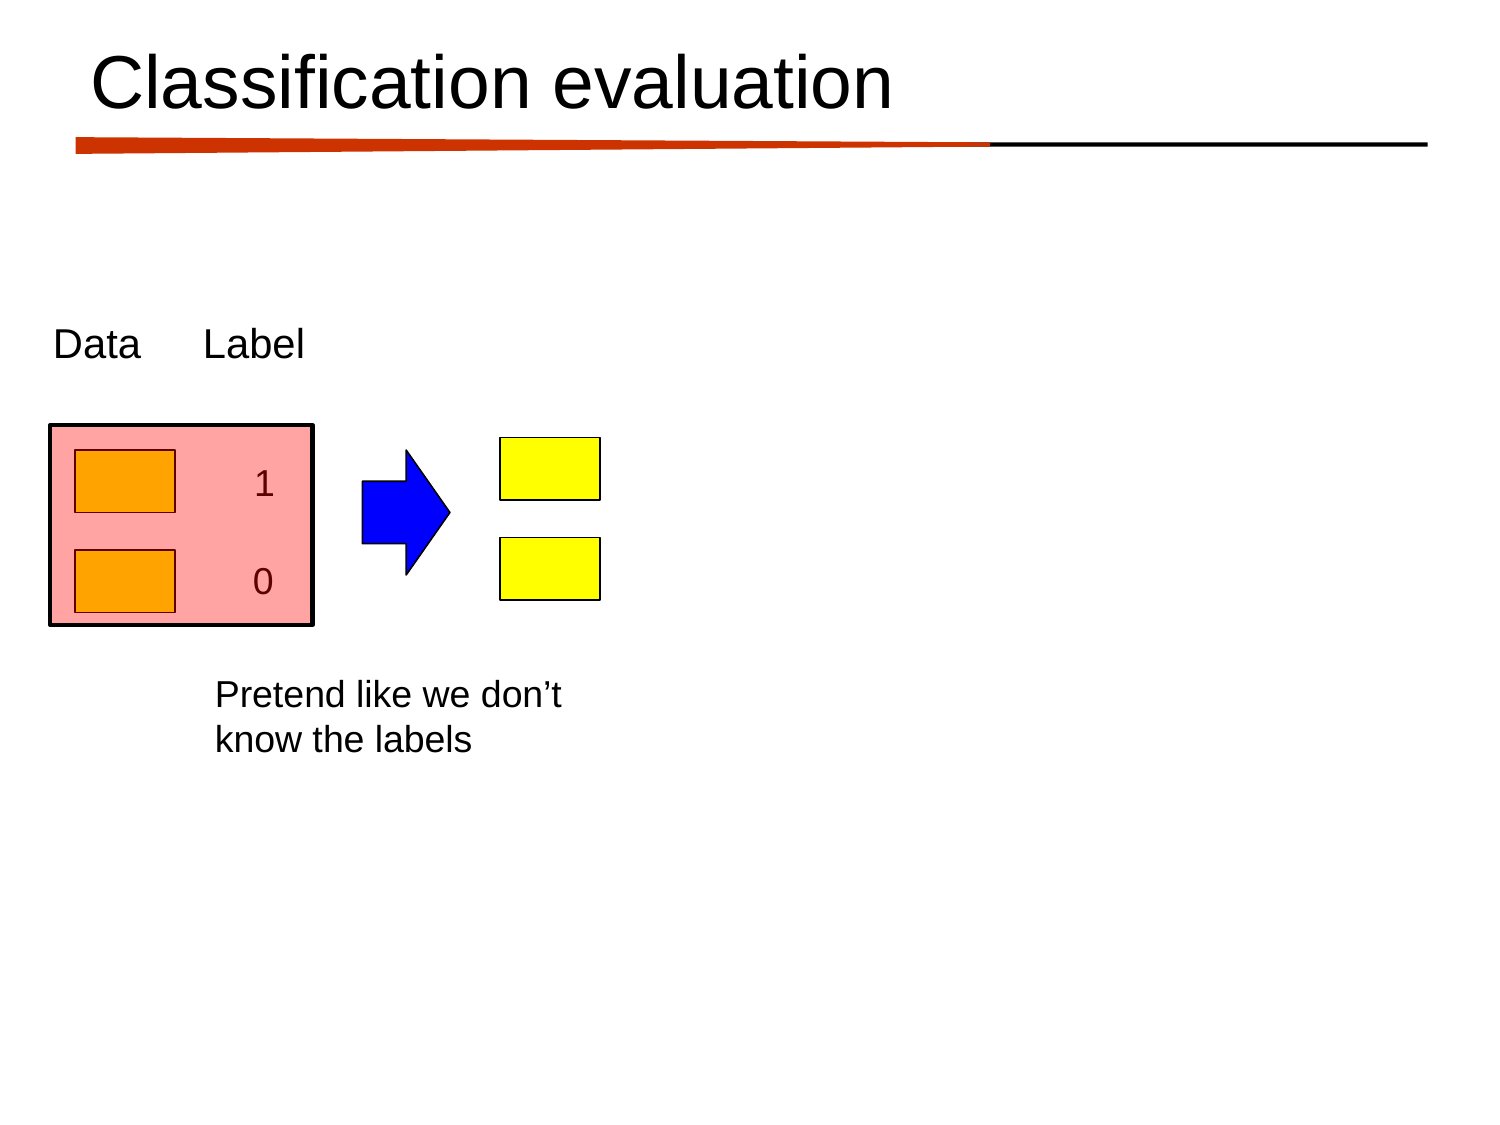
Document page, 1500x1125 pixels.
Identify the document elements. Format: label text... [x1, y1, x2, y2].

text_box [500, 537, 600, 600]
text_box [500, 437, 600, 500]
text_box [362, 450, 450, 576]
text_box [50, 425, 313, 625]
title Classification evaluation [74, 24, 1426, 133]
text_box Label [188, 309, 321, 375]
text_box Pretend like we don’t know the labels [199, 662, 609, 768]
text_box Data [38, 309, 156, 375]
